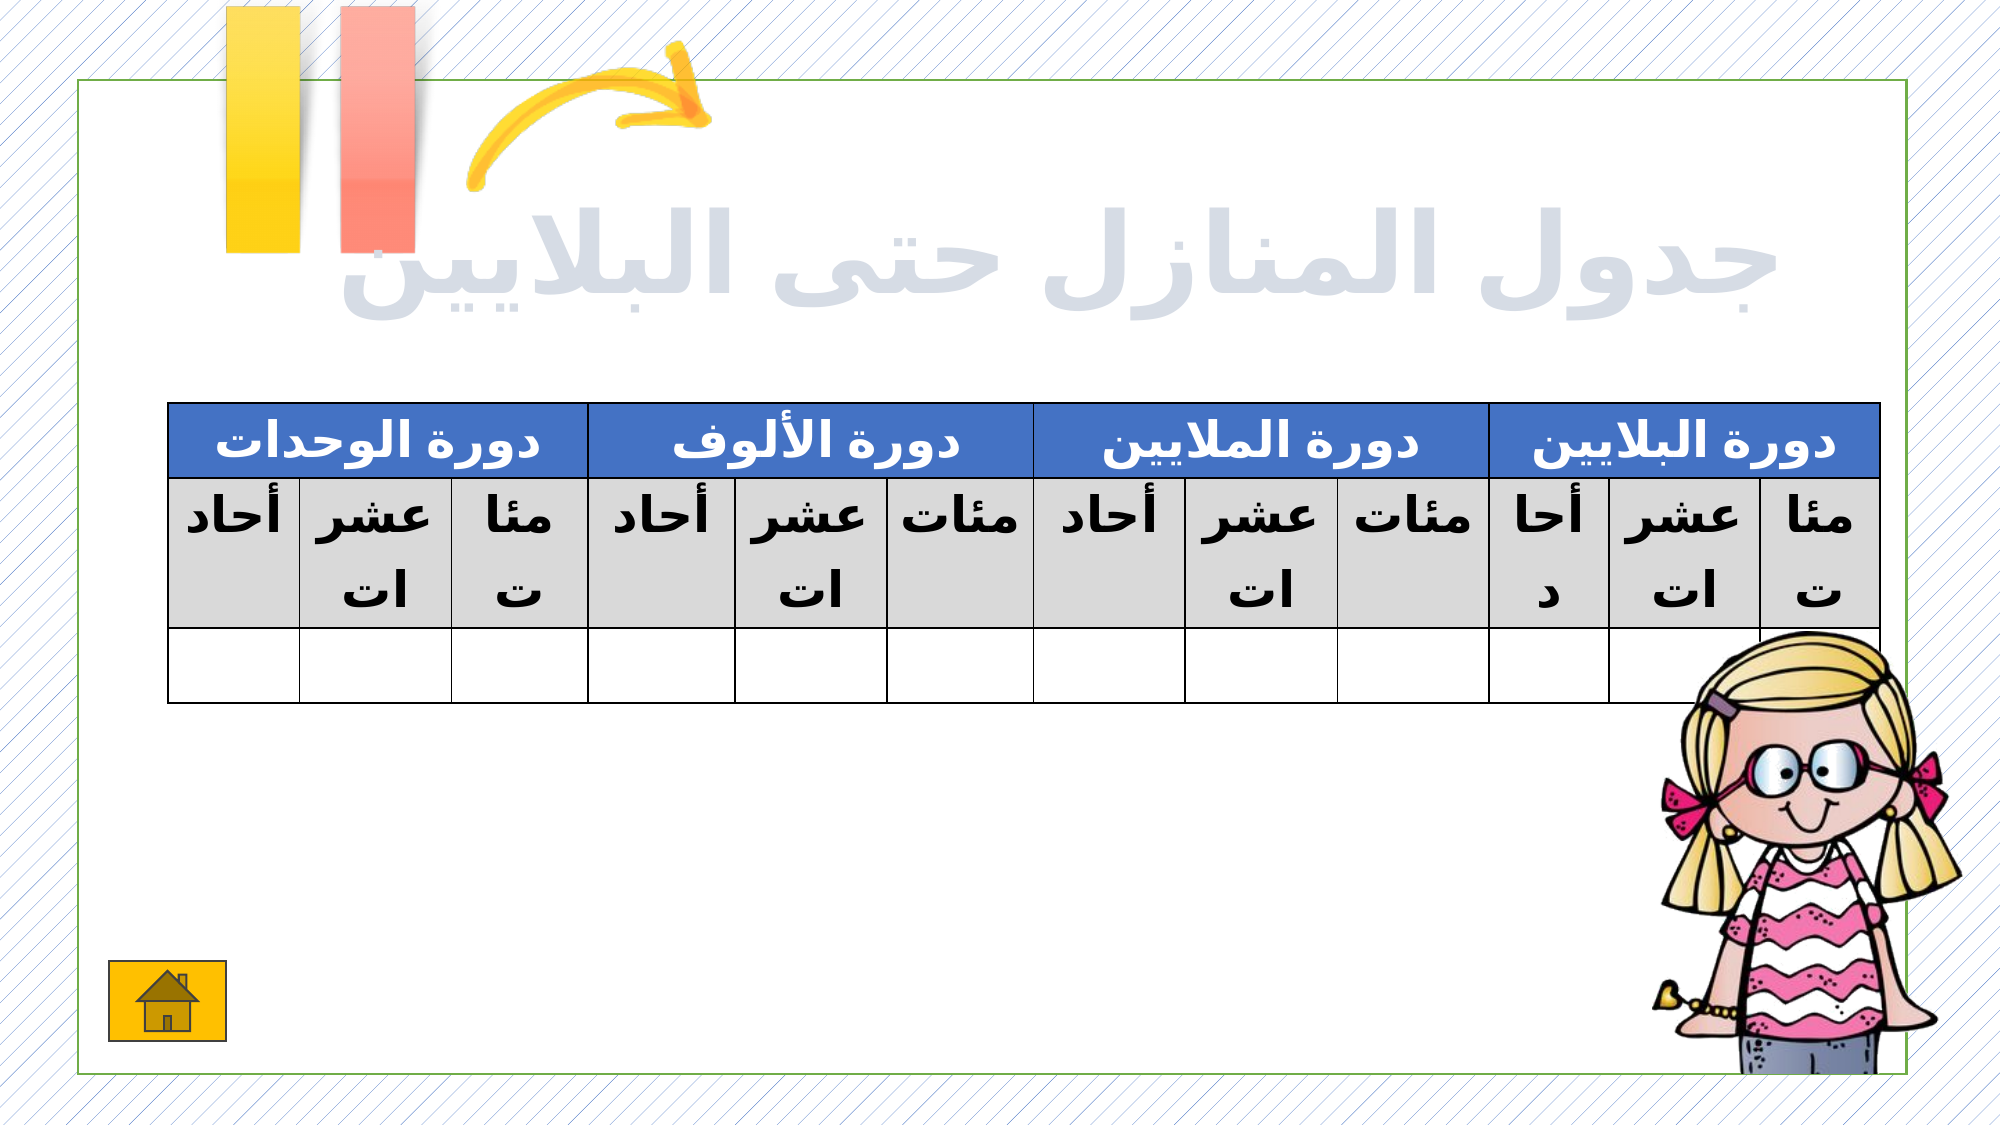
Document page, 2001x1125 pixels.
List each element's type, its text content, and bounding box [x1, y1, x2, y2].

table_cell أحاد [1034, 479, 1184, 627]
table_cell عشرات [1186, 479, 1337, 627]
table_cell عشرات [1610, 479, 1759, 627]
table_header دورة الألوف [589, 404, 1033, 477]
table_cell [1610, 629, 1759, 702]
text_box [77, 79, 1908, 1075]
table_cell أحاد [589, 479, 734, 627]
table_cell أحاد [1490, 479, 1608, 627]
table_cell مئات [1761, 479, 1879, 627]
table_cell أحاد [169, 479, 299, 627]
table_cell مئات [888, 479, 1033, 627]
text_box جدول المنازل حتى البلايين [322, 173, 1804, 324]
table_cell عشرات [300, 479, 451, 627]
table_cell [452, 629, 587, 702]
table_cell [888, 629, 1033, 702]
table_cell [736, 629, 886, 702]
table_header دورة البلايين [1490, 404, 1879, 477]
table_cell [1034, 629, 1184, 702]
text_box [108, 960, 227, 1042]
table_header دورة الوحدات [169, 404, 587, 477]
table_cell عشرات [736, 479, 886, 627]
table_header دورة الملايين [1034, 404, 1488, 477]
picture [99, 0, 714, 299]
table_cell [169, 629, 299, 702]
table_cell [1338, 629, 1488, 702]
picture [1651, 631, 1979, 1074]
table_cell [589, 629, 734, 702]
table_cell [300, 629, 451, 702]
table_cell مئات [1338, 479, 1488, 627]
table_cell مئات [452, 479, 587, 627]
table_cell [1490, 629, 1608, 702]
table_cell [1186, 629, 1337, 702]
